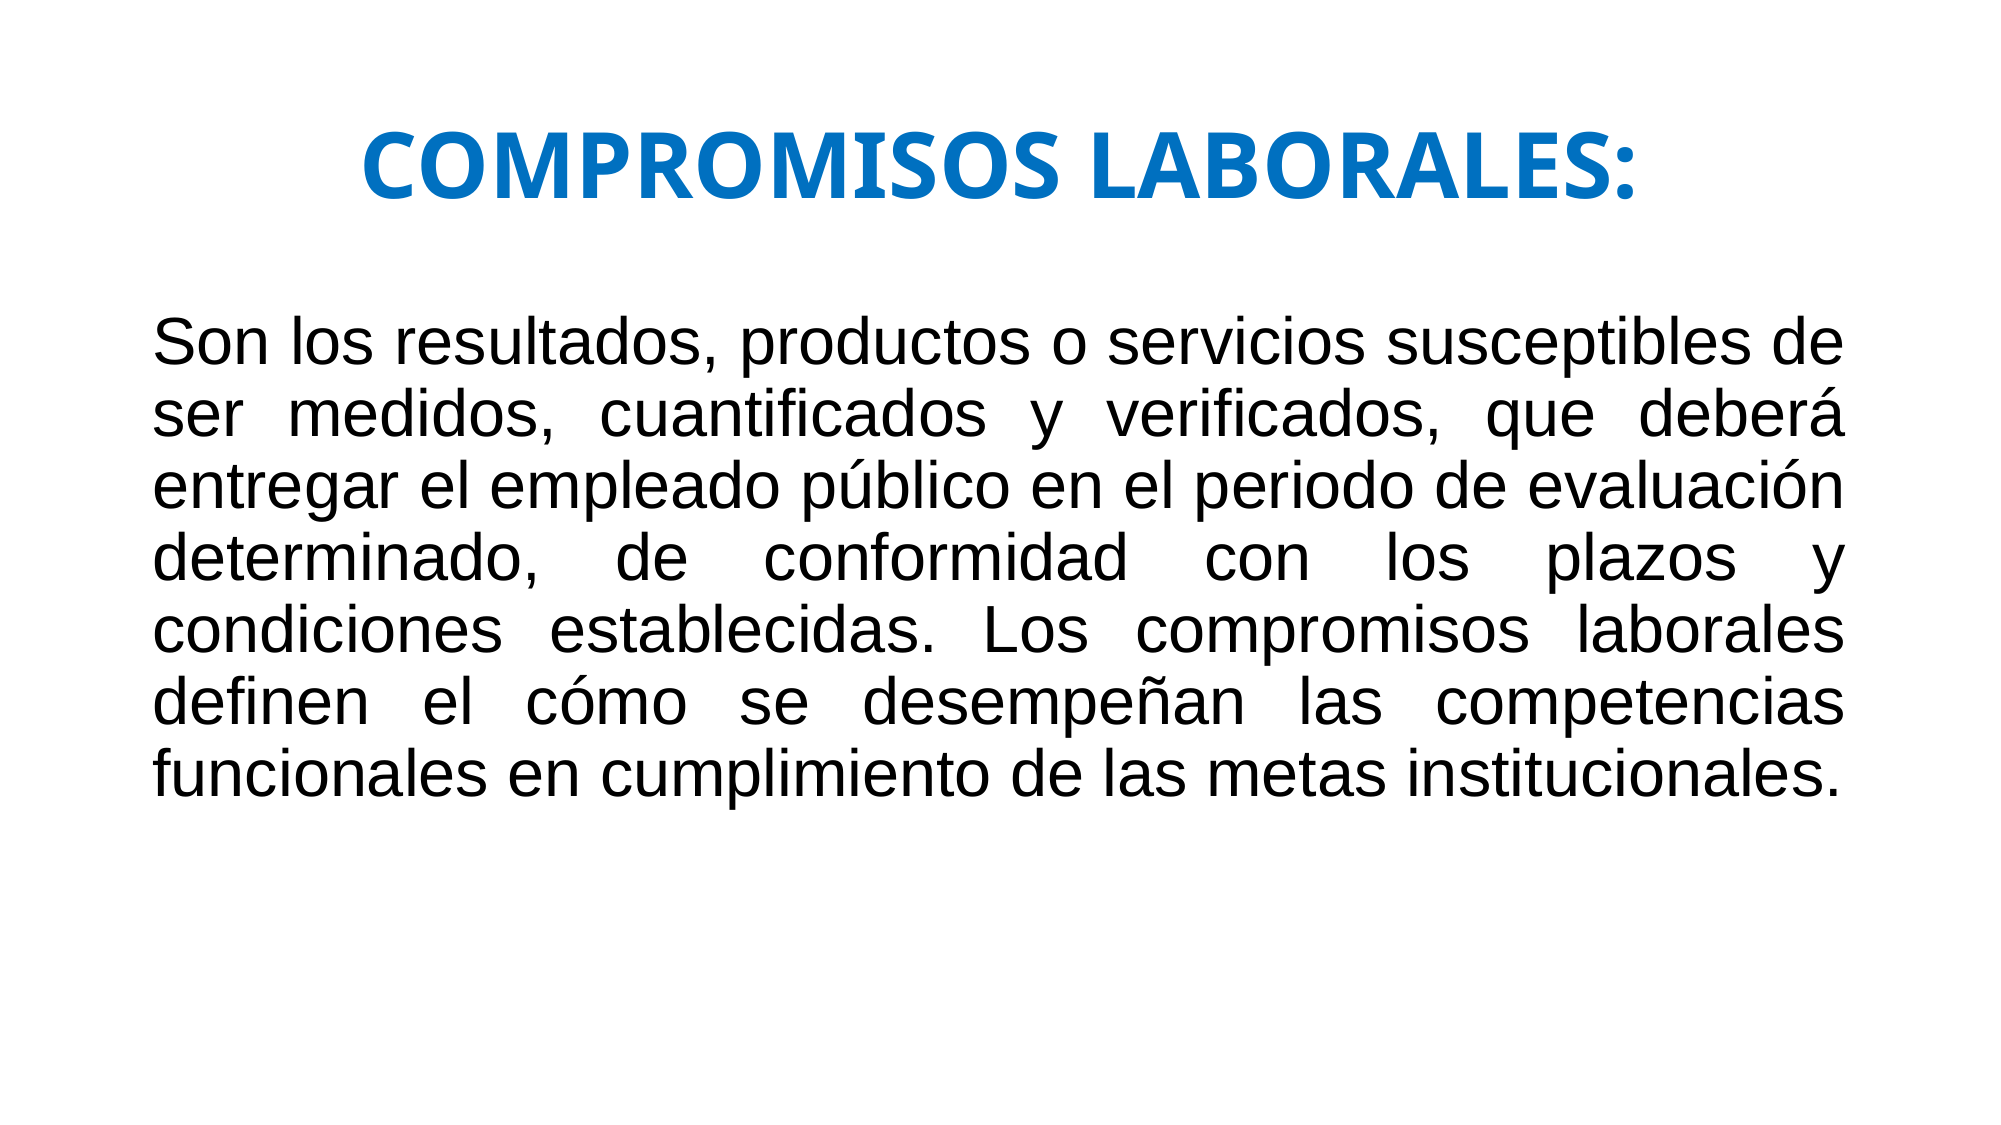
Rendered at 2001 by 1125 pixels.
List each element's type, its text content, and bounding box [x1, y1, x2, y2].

list Son los resultados, productos o servicios susceptibles de ser medidos, cuantificados y verificados, que deberá entregar el empleado público en el periodo de evaluación determinado, de conformidad con los plazos y condiciones establecidas. Los compromisos laborales definen el cómo se desempeñan las competencias funcionales en cumplimiento de las metas institucionales. [137, 299, 1863, 1014]
title COMPROMISOS LABORALES: [137, 59, 1863, 278]
